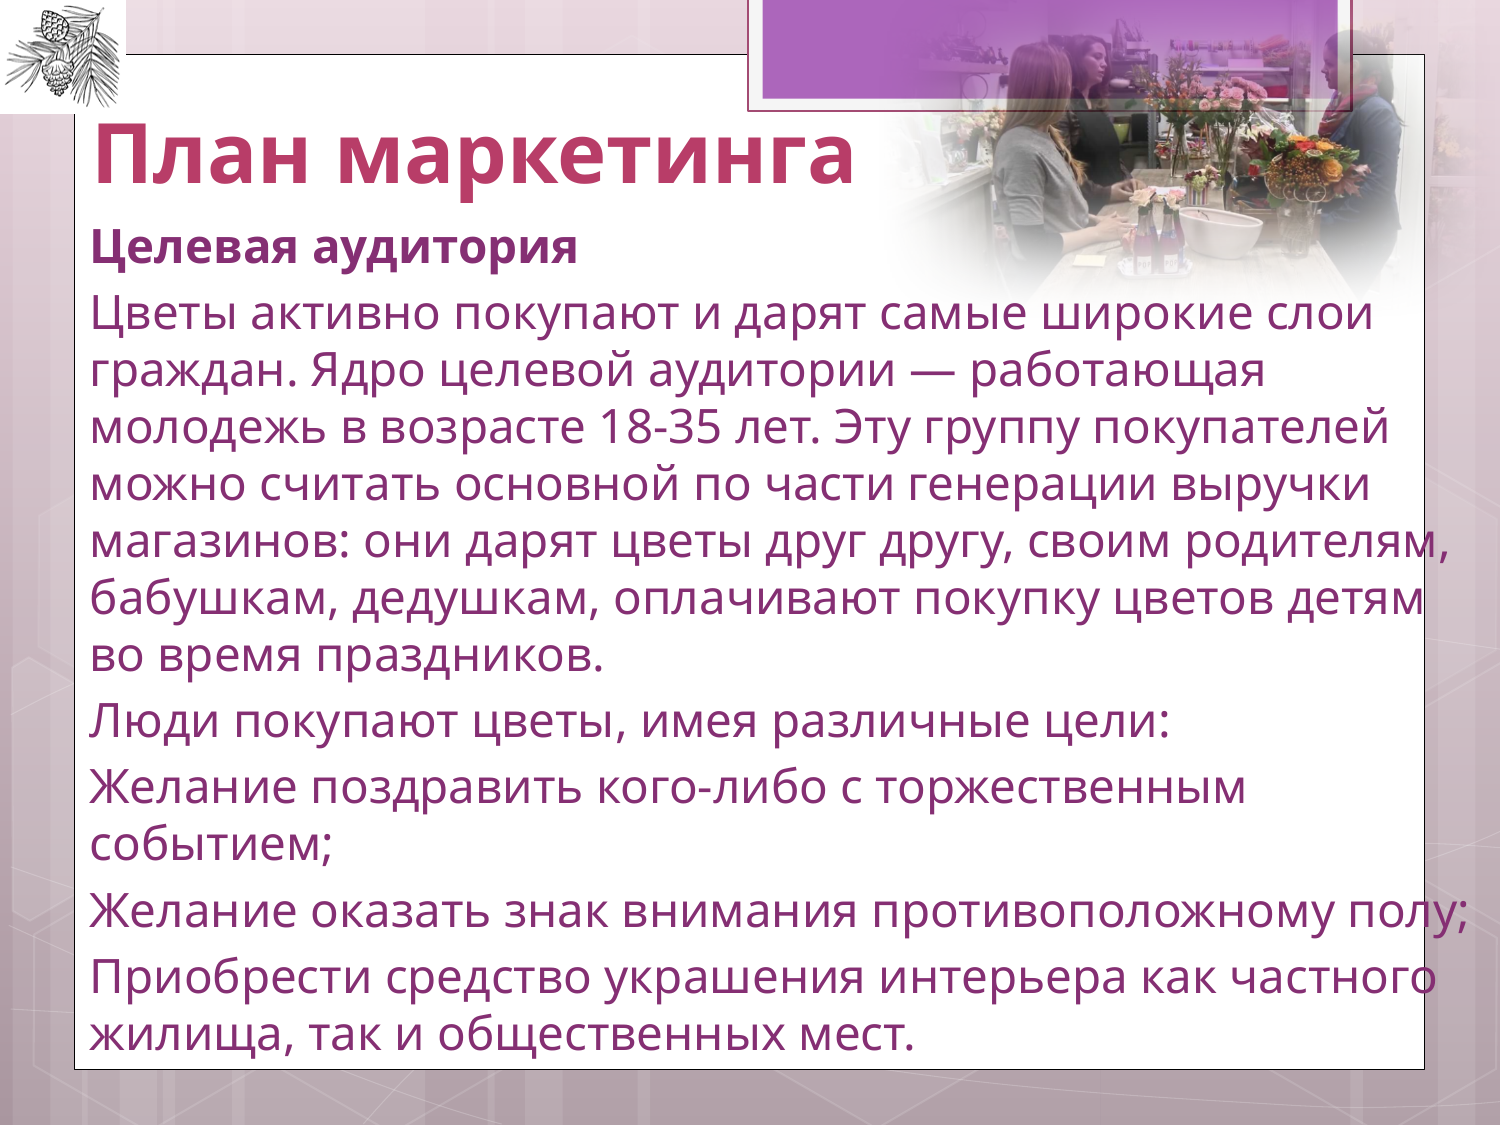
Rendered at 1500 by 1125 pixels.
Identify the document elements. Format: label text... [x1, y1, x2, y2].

picture [0, 0, 127, 115]
list Целевая аудитория Цветы активно покупают и дарят самые широкие слои граждан. Ядро целевой аудитории — работающая молодежь в возрасте 18-35 лет. Эту группу покупателей можно считать основной по части генерации выручки магазинов: они дарят цветы друг другу, своим родителям, бабушкам, дедушкам, оплачивают покупку цветов детям во время праздников. Люди покупают цветы, имея различные цели: Желание поздравить кого-либо с торжественным событием; Желание оказать знак внимания противоположному полу; Приобрести средство украшения интерьера как частного жилища, так и общественных мест. [63, 208, 1500, 1125]
picture [873, 0, 1500, 325]
title План маркетинга [76, 20, 867, 208]
